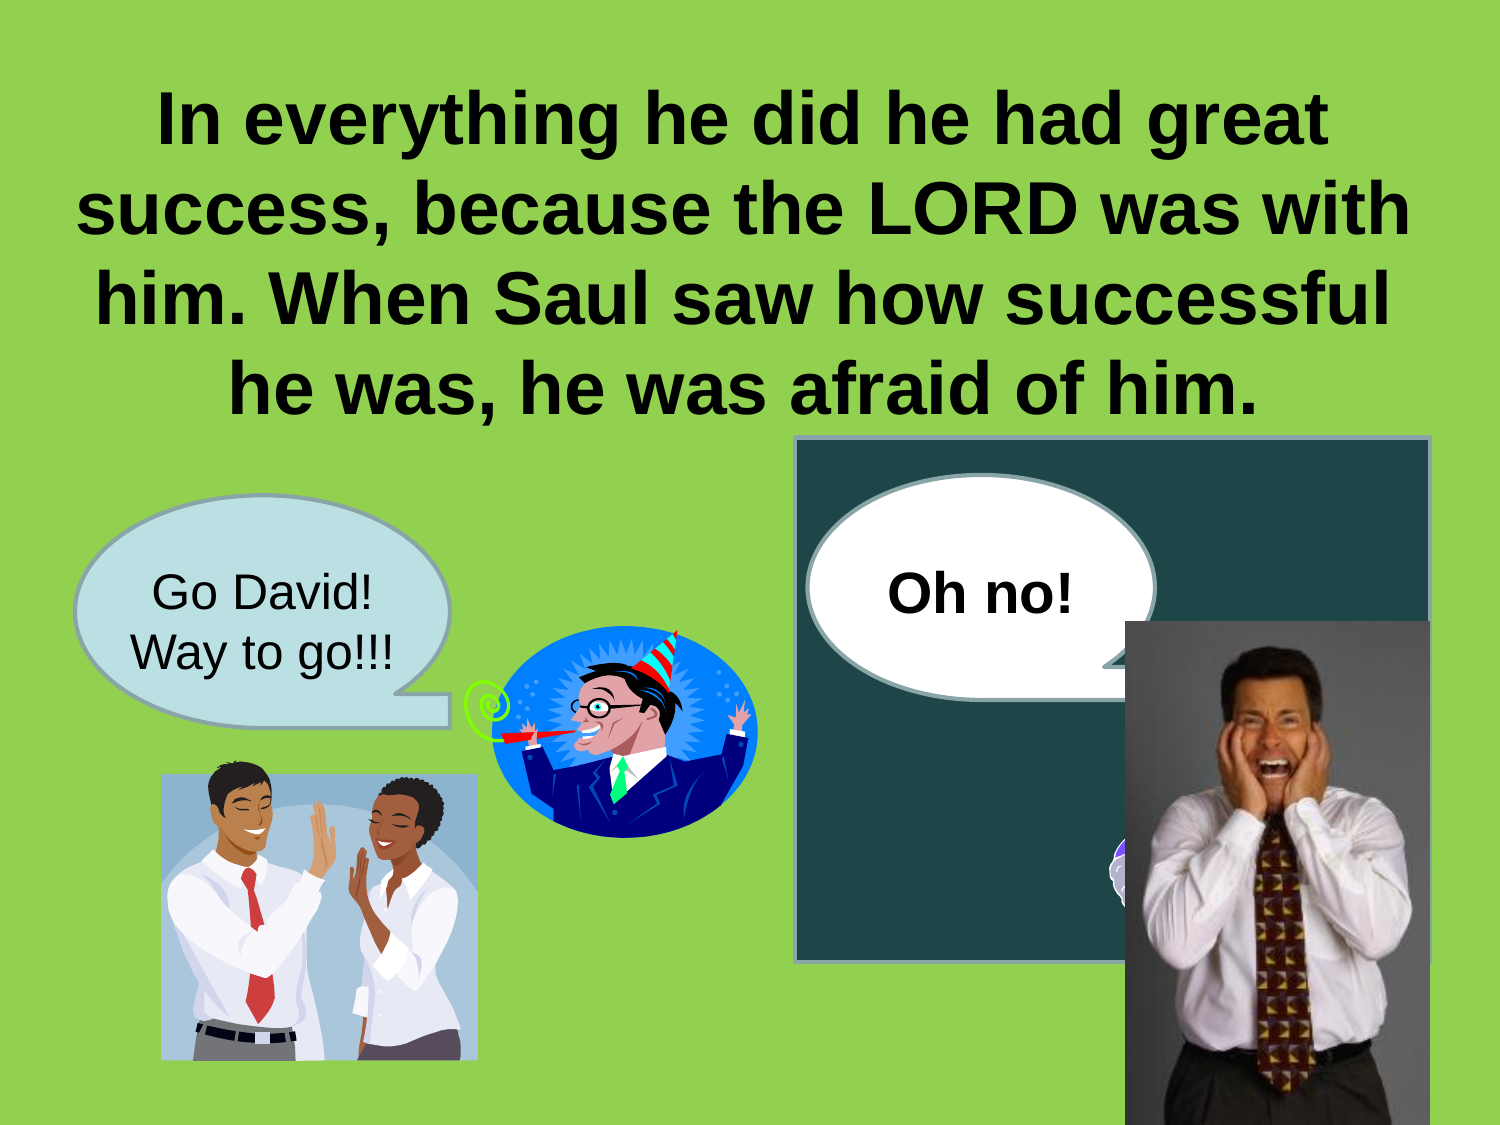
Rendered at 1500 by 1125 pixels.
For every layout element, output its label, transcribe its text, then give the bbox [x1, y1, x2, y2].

picture [1107, 621, 1430, 1125]
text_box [74, 494, 451, 729]
text_box In everything he did he had great success, because the Lord was with him. When Saul saw how successful he was, he was afraid of him. [50, 62, 1438, 438]
text_box [793, 438, 1432, 964]
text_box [807, 474, 1156, 701]
picture [160, 625, 759, 1062]
